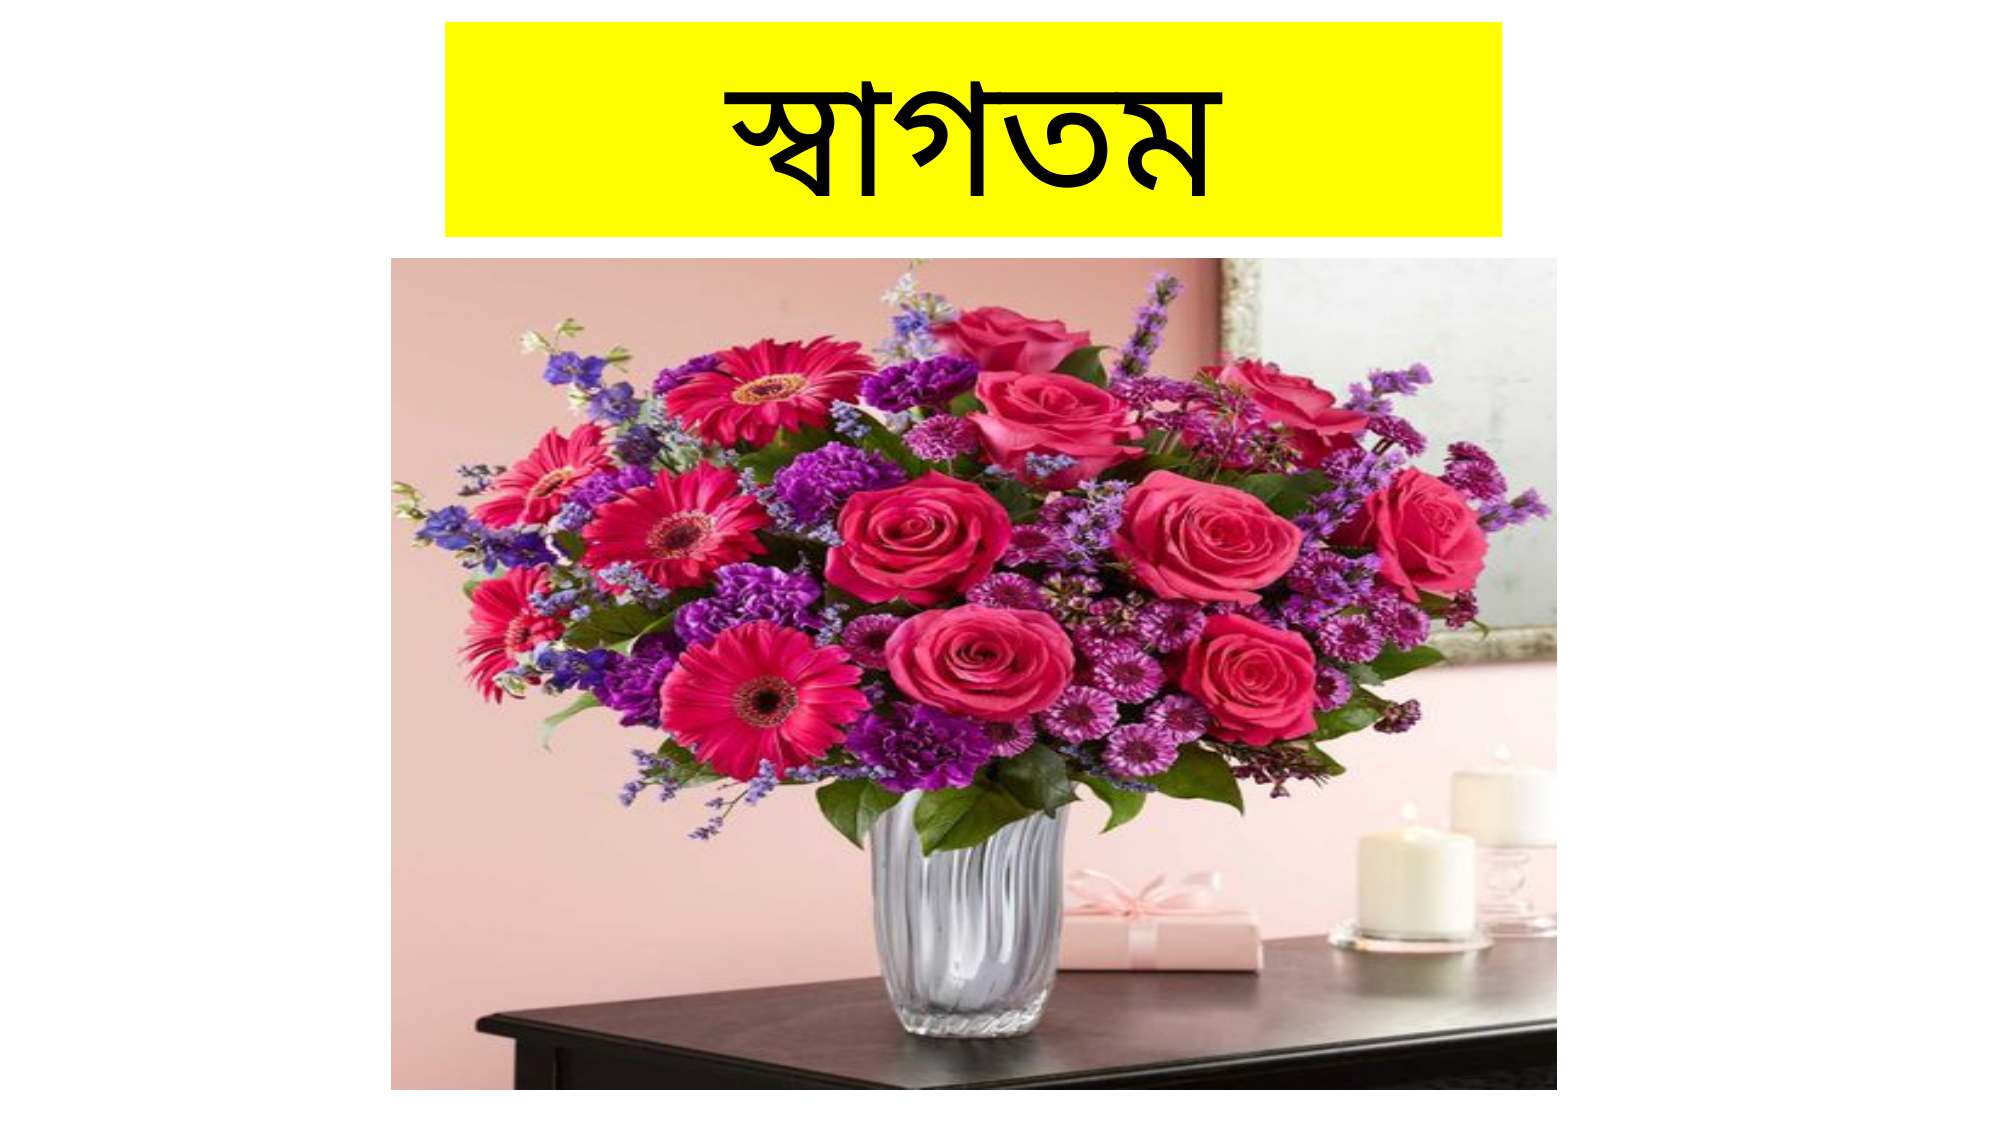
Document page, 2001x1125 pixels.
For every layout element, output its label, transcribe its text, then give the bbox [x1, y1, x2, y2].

text_box স্বাগতম [445, 22, 1503, 237]
picture [390, 258, 1557, 1090]
